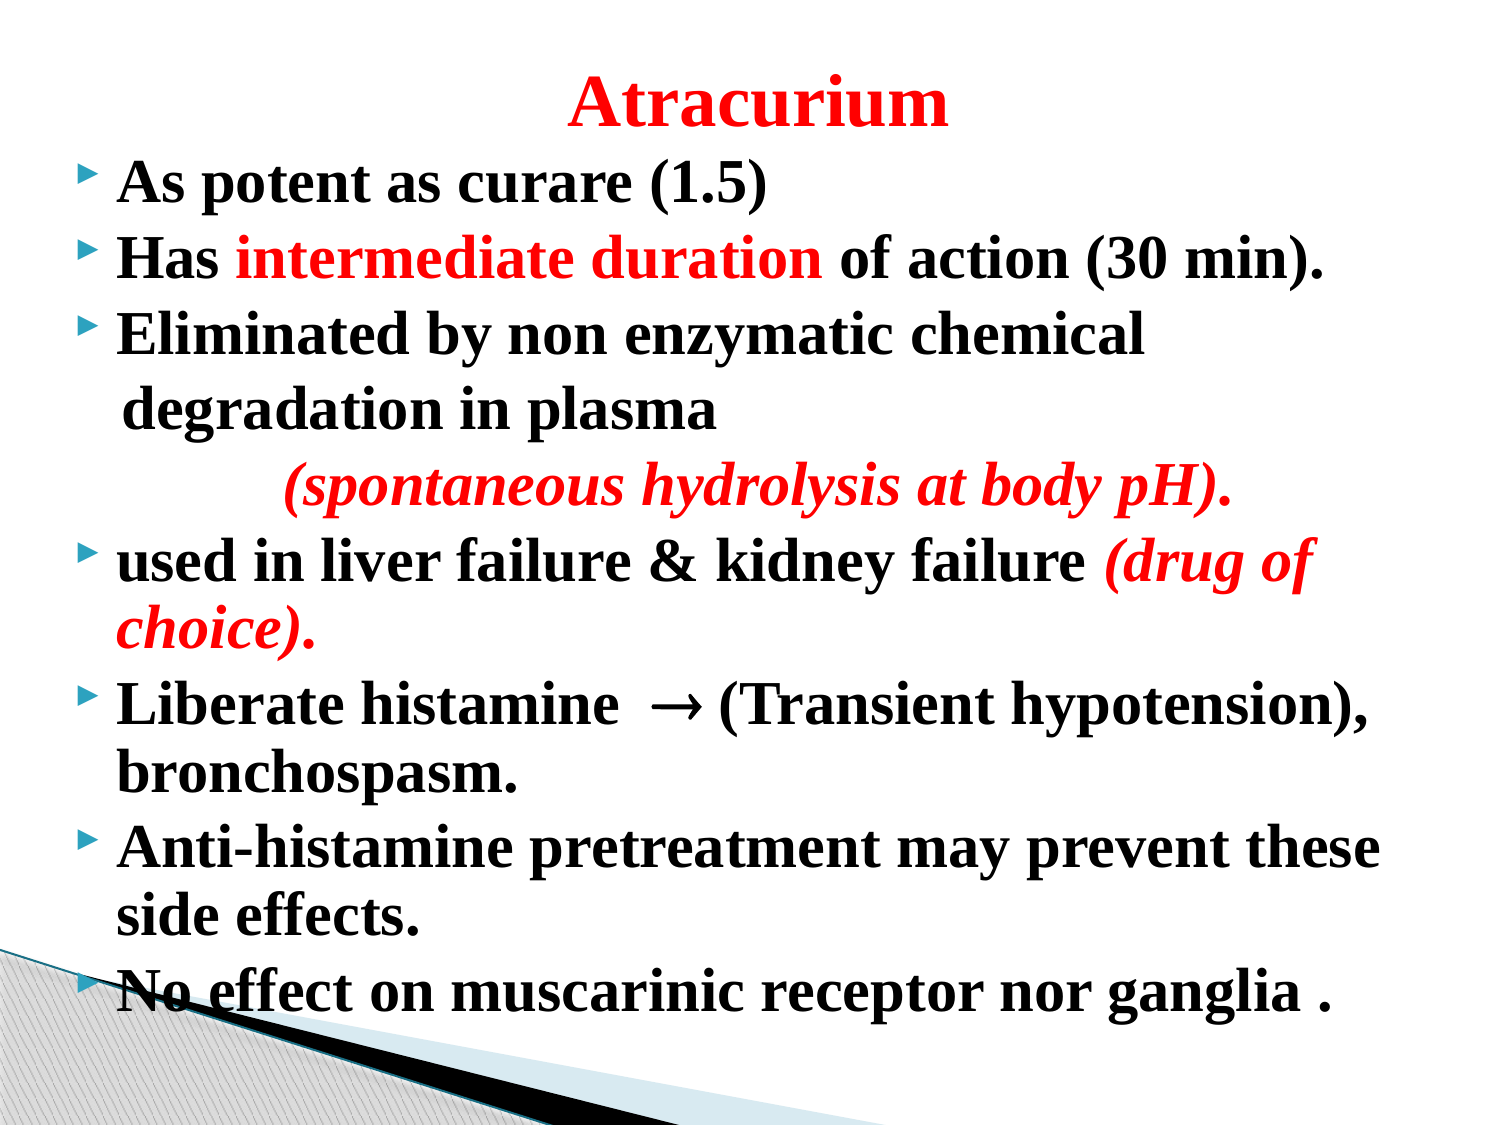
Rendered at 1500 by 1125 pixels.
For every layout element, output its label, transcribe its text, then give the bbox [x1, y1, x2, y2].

list Atracurium As potent as curare (1.5) Has intermediate duration of action (30 min). Eliminated by non enzymatic chemical degradation in plasma (spontaneous hydrolysis at body pH). used in liver failure & kidney failure (drug of choice). Liberate histamine  (Transient hypotension), bronchospasm. Anti-histamine pretreatment may prevent these side effects. No effect on muscarinic receptor nor ganglia . [40, 60, 1460, 1059]
